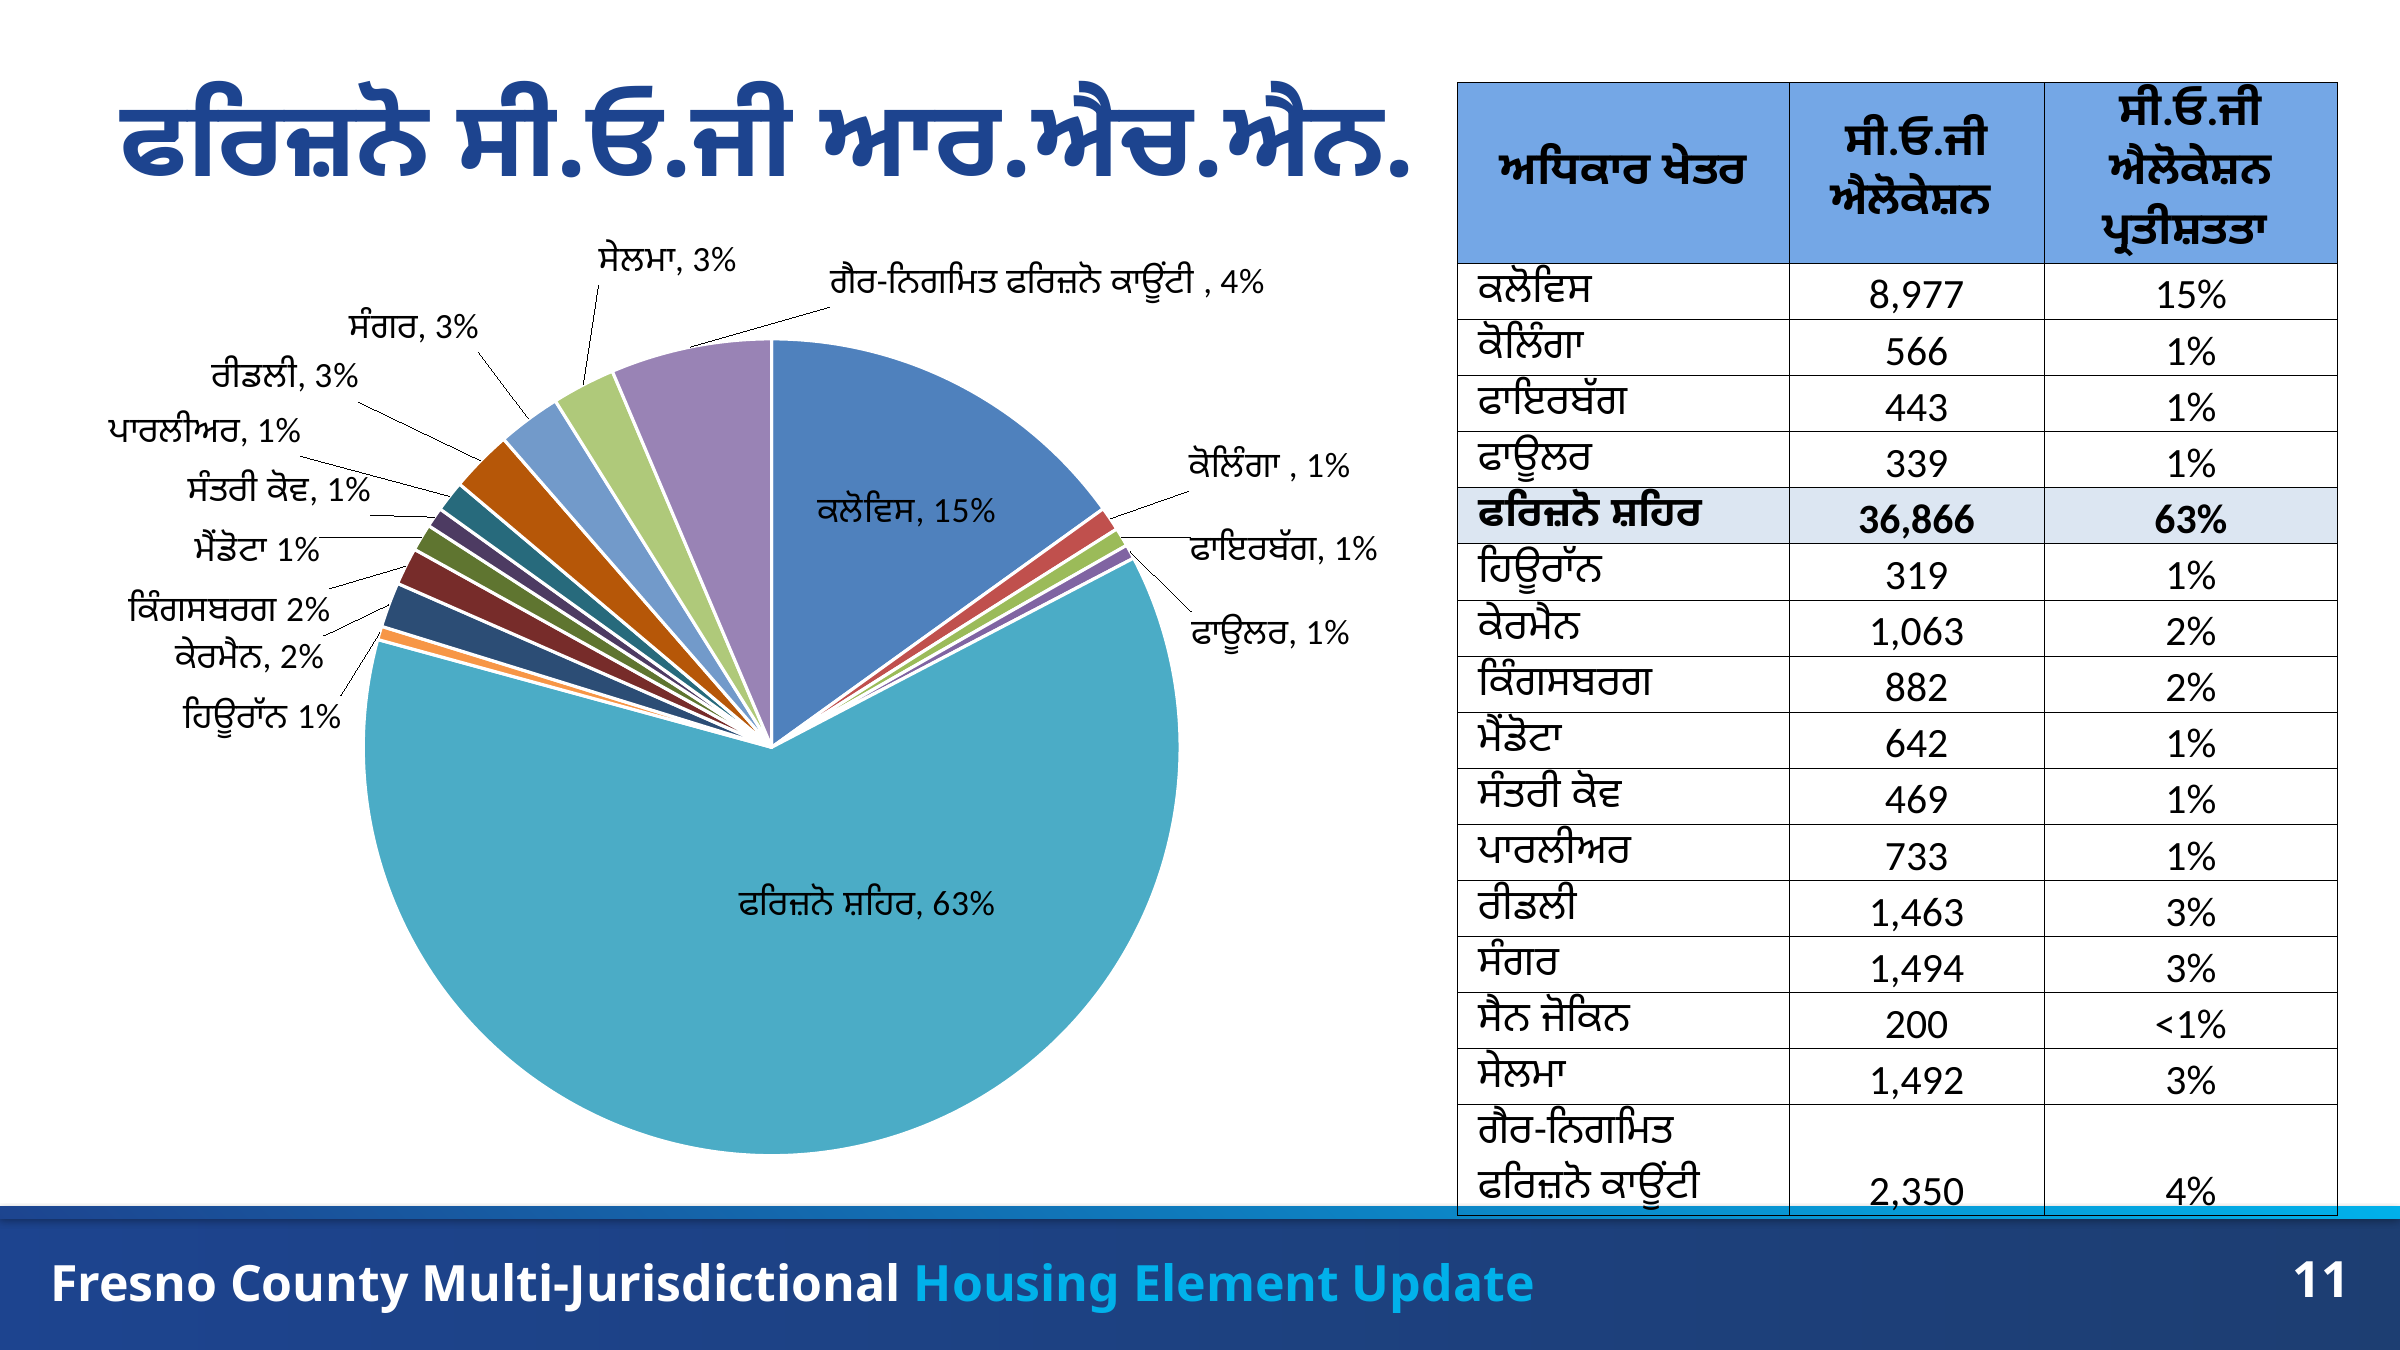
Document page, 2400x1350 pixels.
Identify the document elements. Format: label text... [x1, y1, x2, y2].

table_cell 1,063 [1790, 601, 2044, 656]
table_cell 1% [2045, 544, 2337, 600]
table_cell 36,866 [1790, 488, 2044, 543]
table_cell ਸੇਲਮਾ [1458, 1049, 1789, 1104]
table_header ਸੀ.ਓ.ਜੀ ਐਲੋਕੇਸ਼ਨ [1790, 83, 2044, 263]
table_cell ਫਾਇਰਬੱਗ [1458, 376, 1789, 431]
table_cell ਕੋਲਿੰਗਾ [1458, 320, 1789, 375]
table_cell ਹਿਊਰਾੱਨ [1458, 544, 1789, 600]
table_cell <1% [2045, 993, 2337, 1048]
table_cell 2% [2045, 657, 2337, 712]
table_cell ਰੀਡਲੀ [1458, 881, 1789, 936]
table_cell 1% [2045, 713, 2337, 768]
table_cell ਸੈਨ ਜੋਕਿਨ [1458, 993, 1789, 1048]
table_cell 15% [2045, 264, 2337, 319]
table_cell 339 [1790, 432, 2044, 487]
table_cell 1% [2045, 769, 2337, 824]
table_cell ਕਿੰਗਸਬਰਗ [1458, 657, 1789, 712]
table_cell ਫਰਿਜ਼ਨੋ ਸ਼ਹਿਰ [1458, 488, 1789, 543]
table_cell 4% [2045, 1105, 2337, 1215]
title ਫਰਿਜ਼ਨੋ ਸੀ.ਓ.ਜੀ ਆਰ.ਐਚ.ਐਨ. [120, 83, 1457, 183]
table_cell 63% [2045, 488, 2337, 543]
table_cell 1% [2045, 432, 2337, 487]
table_cell 566 [1790, 320, 2044, 375]
table_cell ਕੇਰਮੈਨ [1458, 601, 1789, 656]
table_cell 1,494 [1790, 937, 2044, 992]
table_cell 2,350 [1790, 1105, 2044, 1215]
table_cell 882 [1790, 657, 2044, 712]
table_cell ਫਾਊਲਰ [1458, 432, 1789, 487]
table_cell 1% [2045, 825, 2337, 880]
table_cell 733 [1790, 825, 2044, 880]
table_cell 3% [2045, 881, 2337, 936]
table_header ਸੀ.ਓ.ਜੀ ਐਲੋਕੇਸ਼ਨ ਪ੍ਰਤੀਸ਼ਤਤਾ [2045, 83, 2337, 263]
table_cell ਕਲੋਵਿਸ [1458, 264, 1789, 319]
table_cell 200 [1790, 993, 2044, 1048]
table_cell ਪਾਰਲੀਅਰ [1458, 825, 1789, 880]
table_cell 469 [1790, 769, 2044, 824]
table_cell 2% [2045, 601, 2337, 656]
table_cell 319 [1790, 544, 2044, 600]
table_cell 1% [2045, 320, 2337, 375]
table_cell 1,492 [1790, 1049, 2044, 1104]
table_cell 3% [2045, 1049, 2337, 1104]
table_cell 642 [1790, 713, 2044, 768]
table_cell 1,463 [1790, 881, 2044, 936]
chart [62, 222, 1455, 1350]
table_cell ਸੰਗਰ [1458, 937, 1789, 992]
table_cell 3% [2045, 937, 2337, 992]
table_cell 443 [1790, 376, 2044, 431]
table_cell ਗੈਰ-ਨਿਗਮਿਤ ਫਰਿਜ਼ਨੋ ਕਾਊਂਟੀ [1458, 1105, 1789, 1215]
table_cell ਸੰਤਰੀ ਕੋਵ [1458, 769, 1789, 824]
table_cell 1% [2045, 376, 2337, 431]
table_header ਅਧਿਕਾਰ ਖੇਤਰ [1458, 83, 1789, 263]
table_cell 8,977 [1790, 264, 2044, 319]
table_cell ਮੈਂਡੋਟਾ [1458, 713, 1789, 768]
